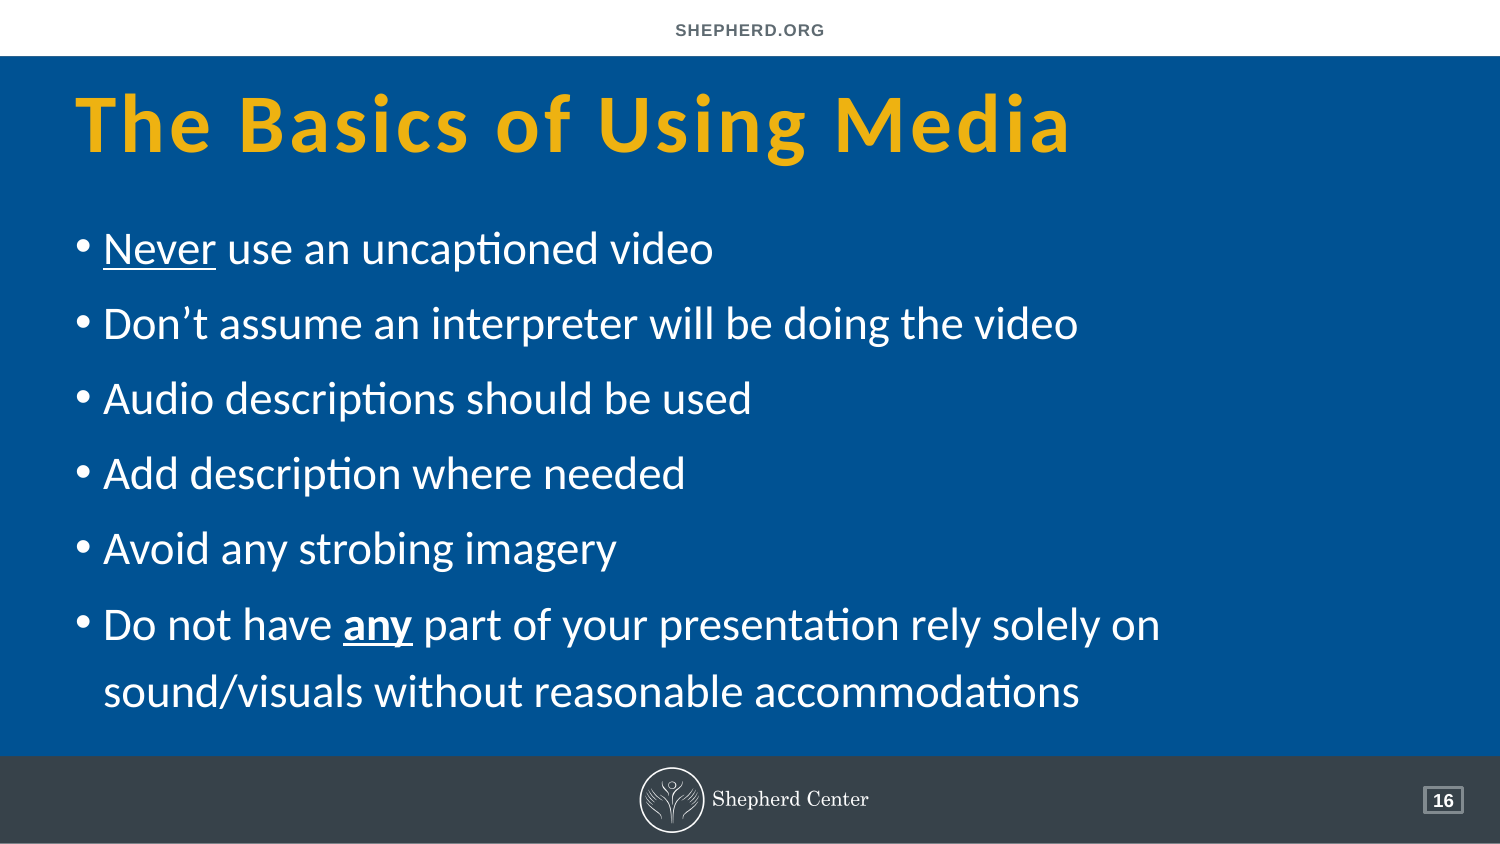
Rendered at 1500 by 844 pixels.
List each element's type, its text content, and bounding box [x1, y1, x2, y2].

slide_number 16 [1423, 786, 1464, 814]
list Never use an uncaptioned video Don’t assume an interpreter will be doing the video Audio descriptions should be used Add description where needed Avoid any strobing imagery Do not have any part of your presentation rely solely on sound/visuals without reasonable accommodations [74, 205, 1426, 720]
picture [637, 765, 871, 835]
title The Basics of Using Media [74, 55, 1426, 170]
